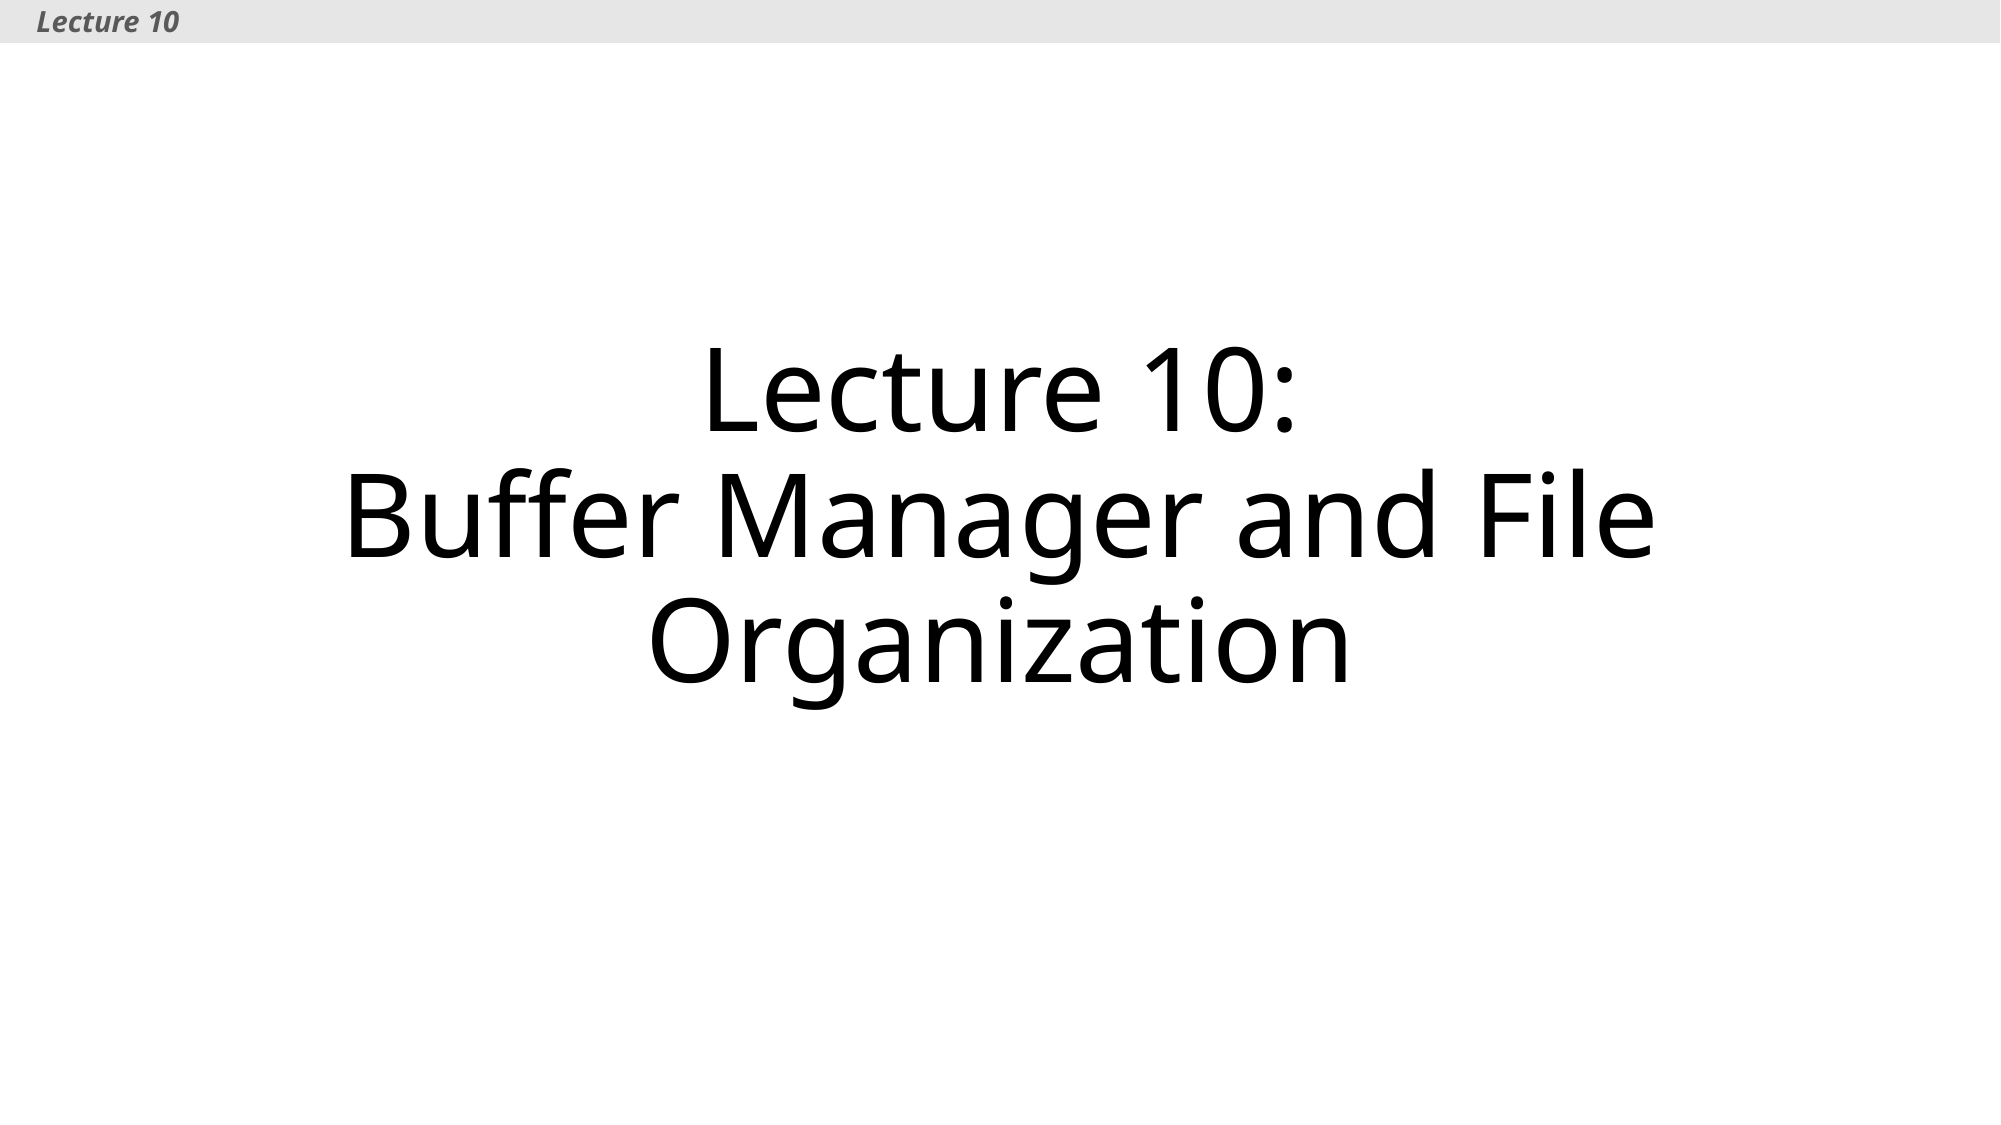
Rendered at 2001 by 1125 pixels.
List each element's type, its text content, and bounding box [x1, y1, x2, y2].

title Lecture 10: Buffer Manager and File Organization [249, 323, 1750, 716]
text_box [0, 0, 2000, 47]
